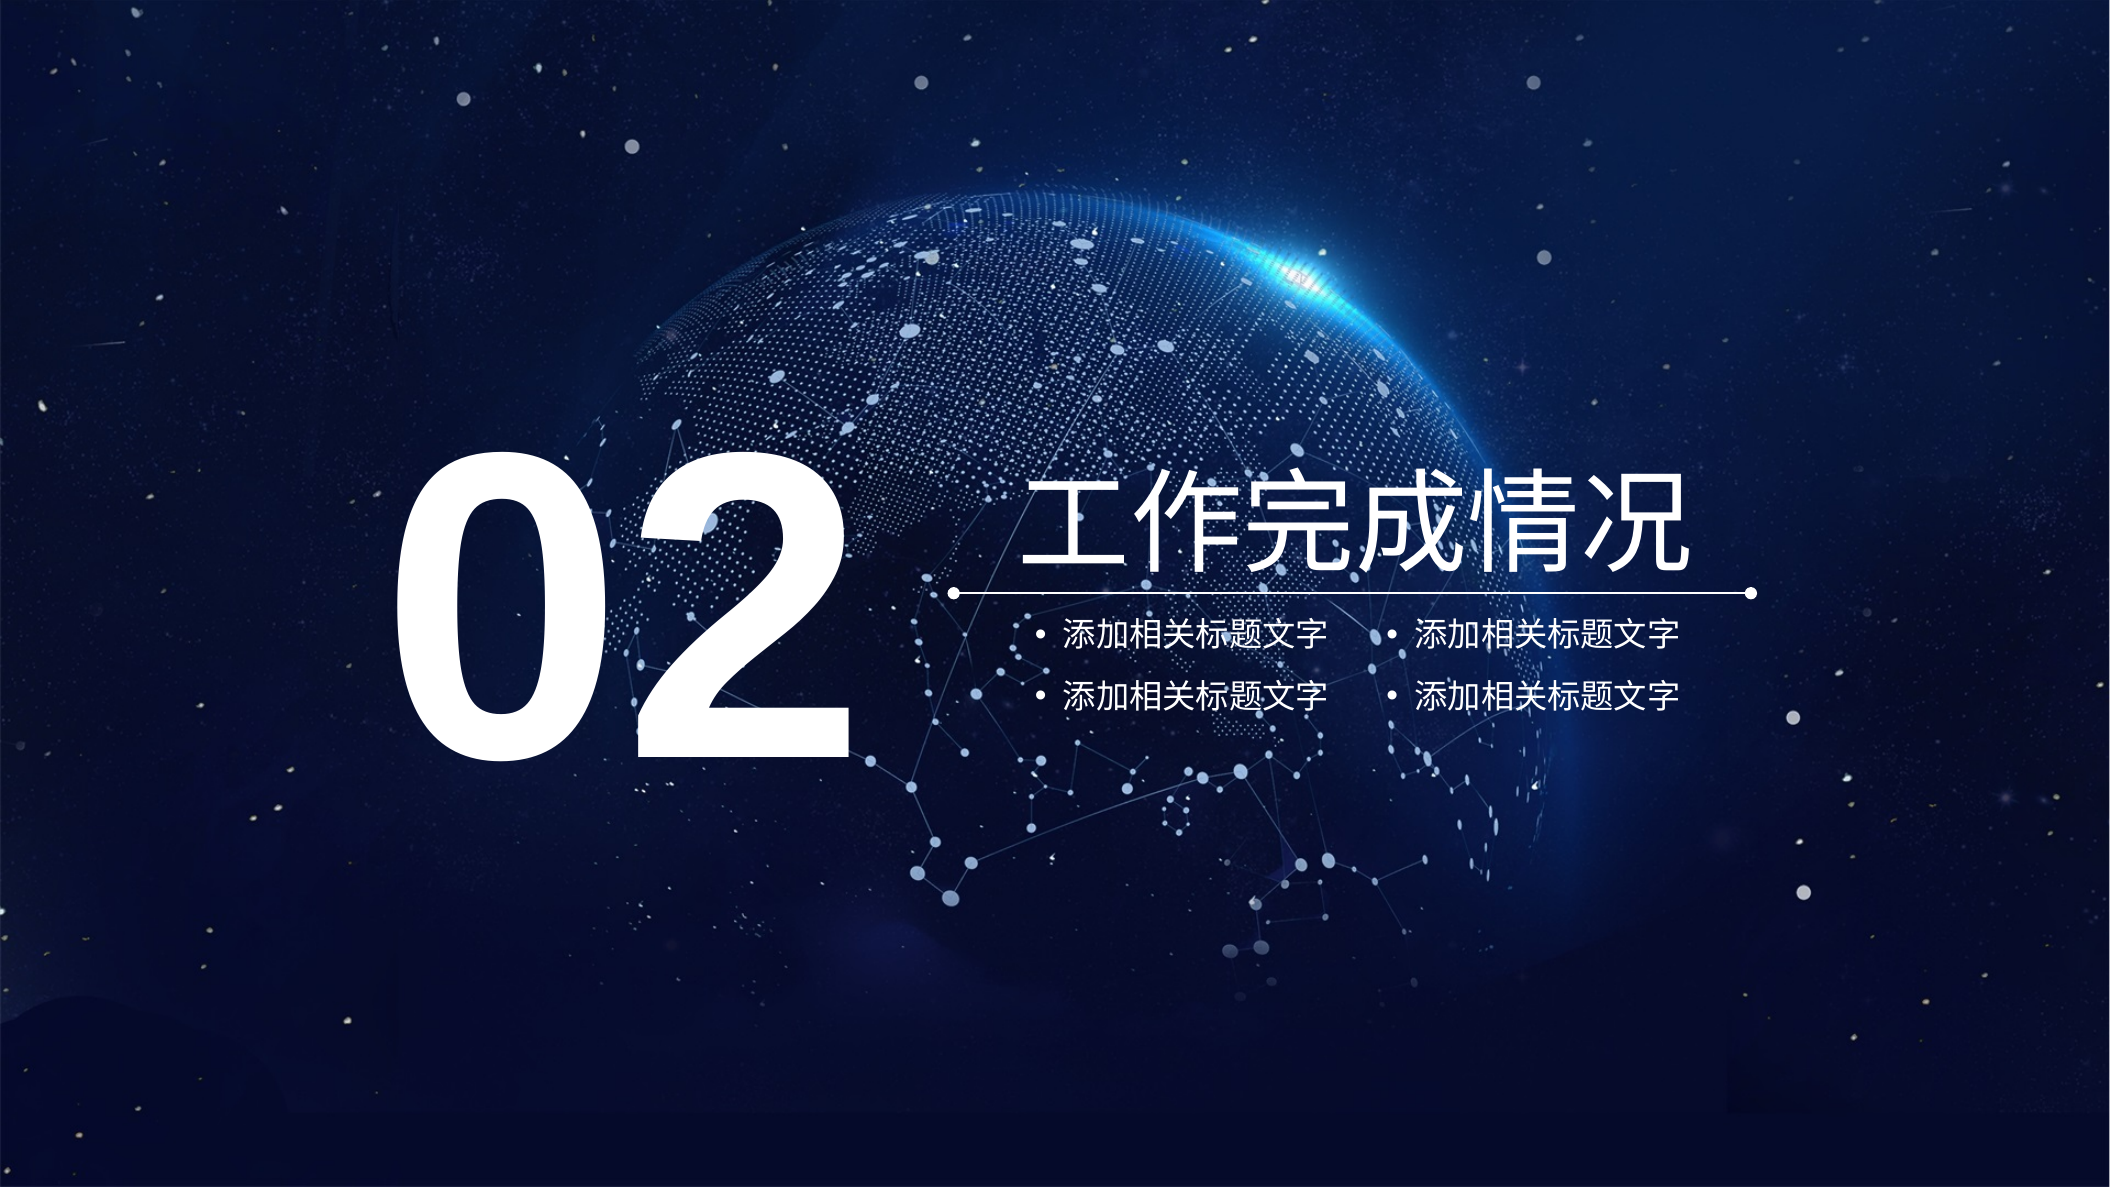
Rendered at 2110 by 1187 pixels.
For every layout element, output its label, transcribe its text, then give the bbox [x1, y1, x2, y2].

text_box 工作完成情况 [1017, 450, 1751, 586]
text_box 添加相关标题文字 [1371, 606, 1696, 661]
text_box 02 [259, 320, 988, 846]
text_box 添加相关标题文字 [1371, 667, 1696, 723]
text_box 添加相关标题文字 [1019, 667, 1344, 723]
picture [0, 0, 2110, 1187]
text_box 添加相关标题文字 [1019, 606, 1344, 661]
